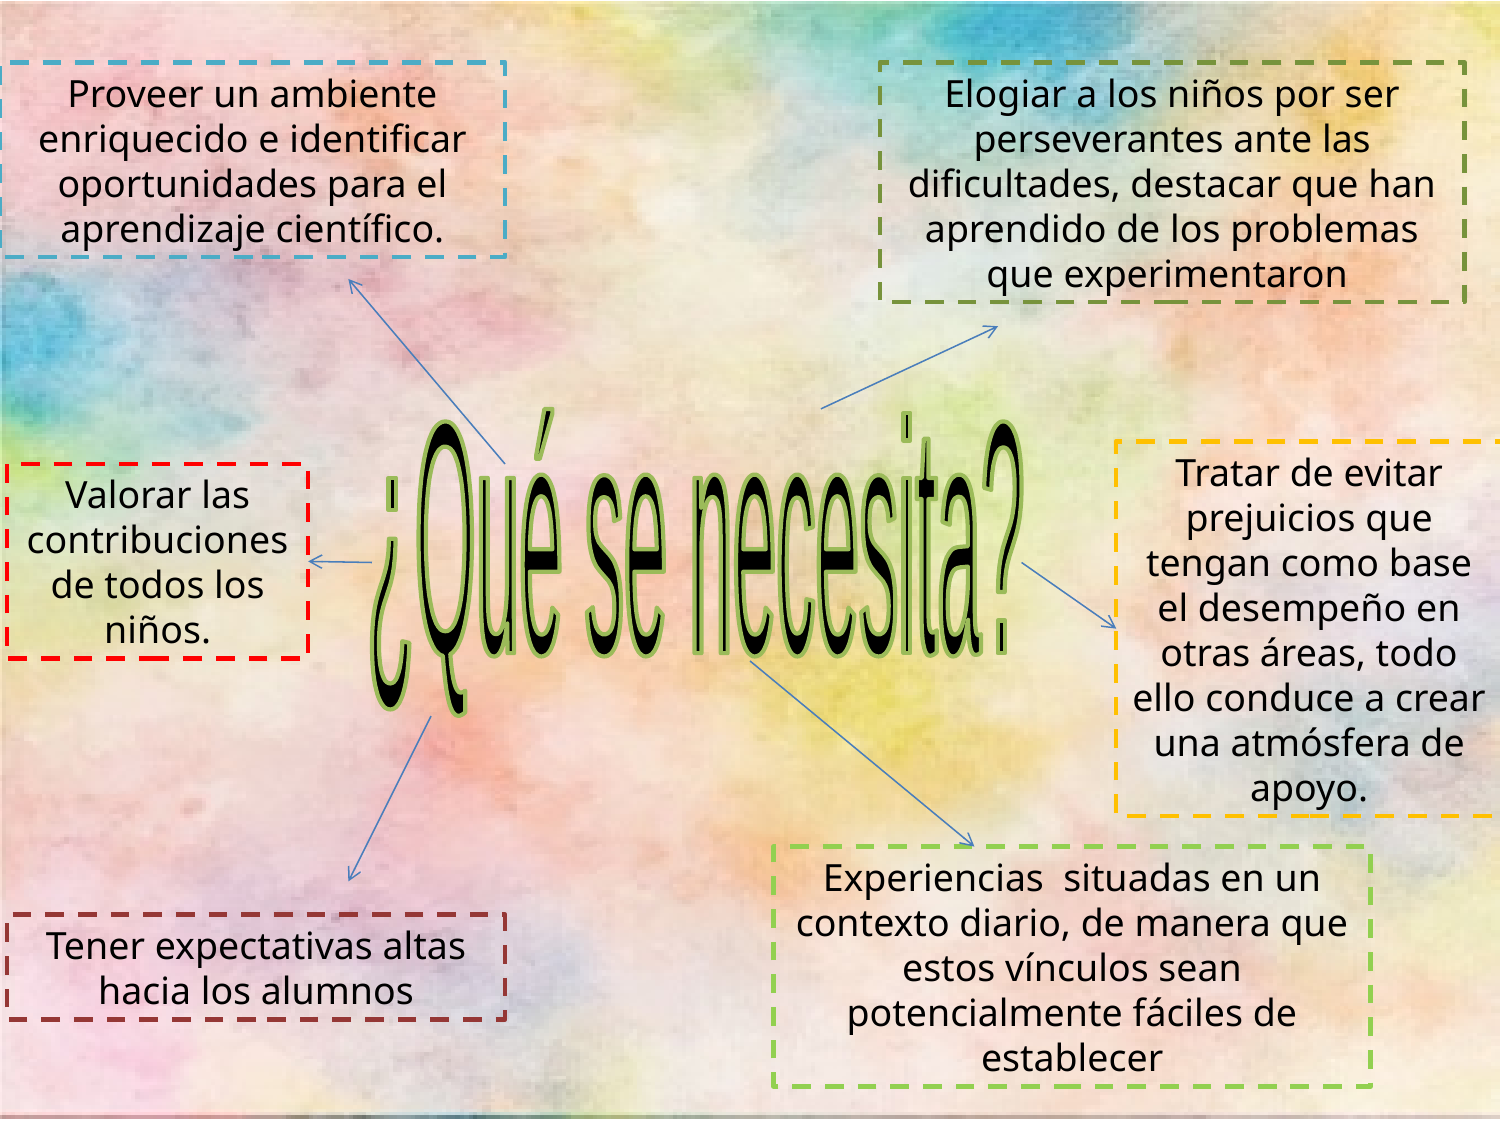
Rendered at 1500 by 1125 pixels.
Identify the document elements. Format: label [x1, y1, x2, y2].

text_box [820, 325, 999, 410]
text_box [1021, 562, 1117, 609]
text_box [749, 660, 975, 847]
text_box [348, 278, 506, 465]
text_box [348, 715, 432, 882]
picture [0, 1, 1500, 1120]
